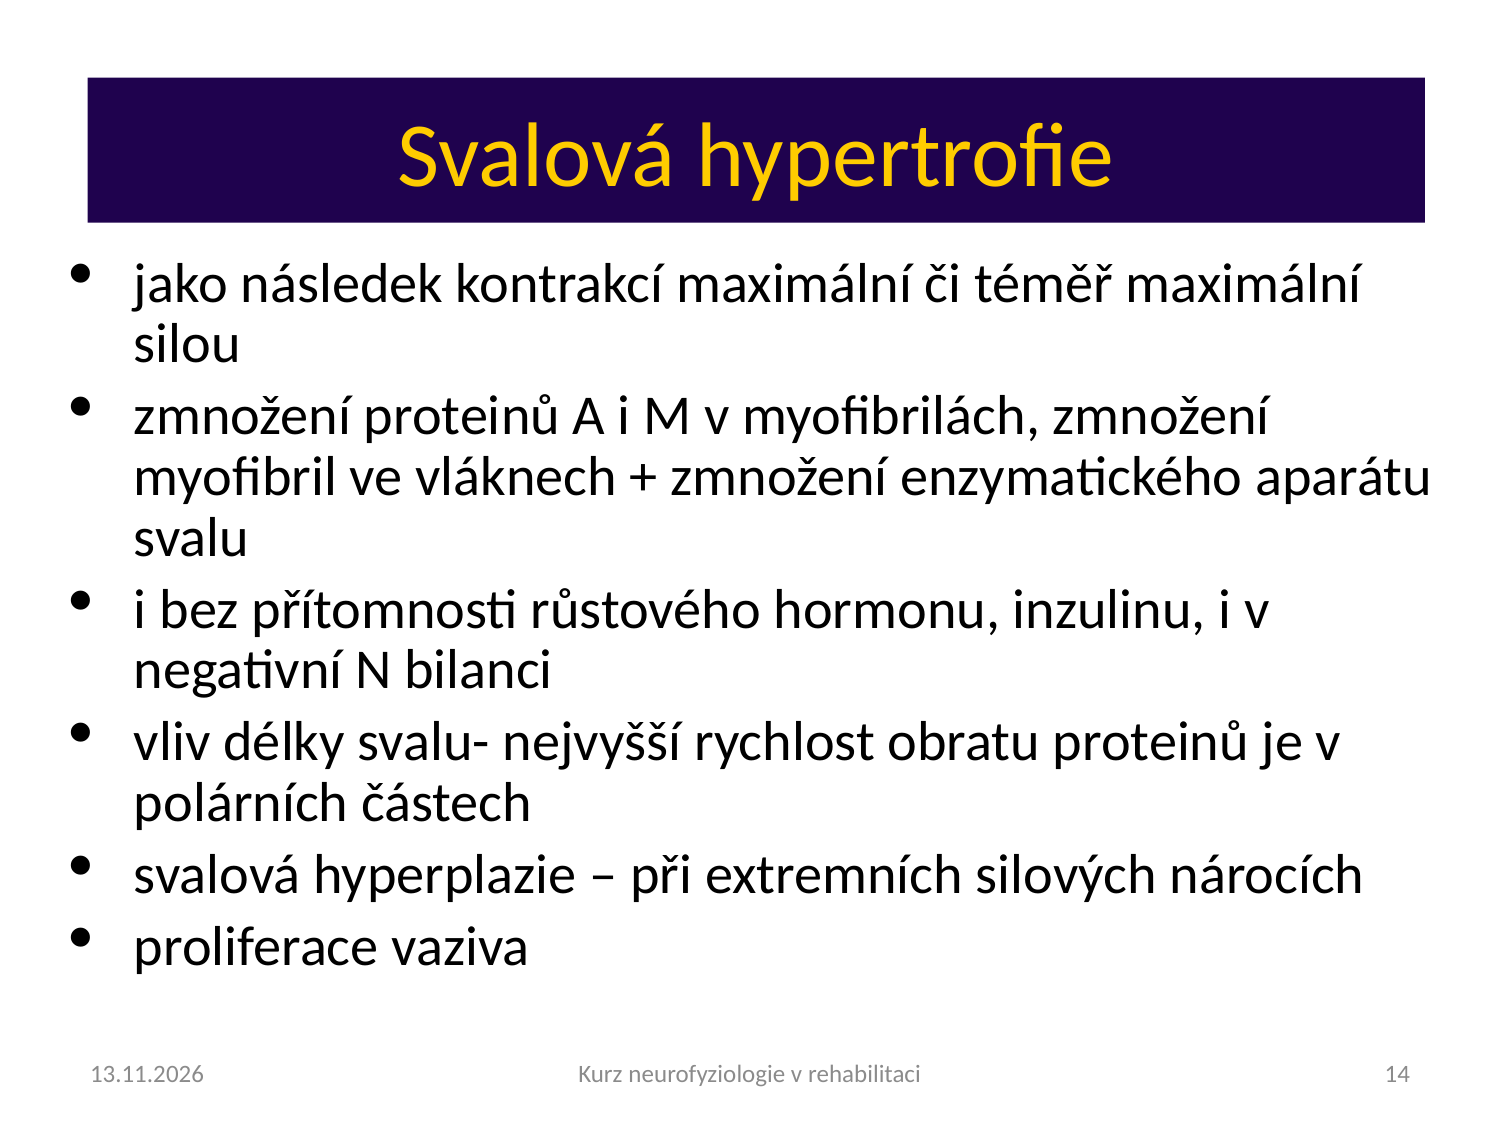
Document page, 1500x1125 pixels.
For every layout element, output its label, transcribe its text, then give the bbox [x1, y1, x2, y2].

list jako následek kontrakcí maximální či téměř maximální silou zmnožení proteinů A i M v myofibrilách, zmnožení myofibril ve vláknech + zmnožení enzymatického aparátu svalu i bez přítomnosti růstového hormonu, inzulinu, i v negativní N bilanci vliv délky svalu- nejvyšší rychlost obratu proteinů je v polárních částech svalová hyperplazie – při extremních silových nárocích proliferace vaziva [50, 246, 1450, 1000]
slide_number 14 [1074, 1042, 1425, 1103]
title Svalová hypertrofie [87, 77, 1425, 223]
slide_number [75, 1042, 425, 1103]
footer Kurz neurofyziologie v rehabilitaci [512, 1042, 988, 1103]
